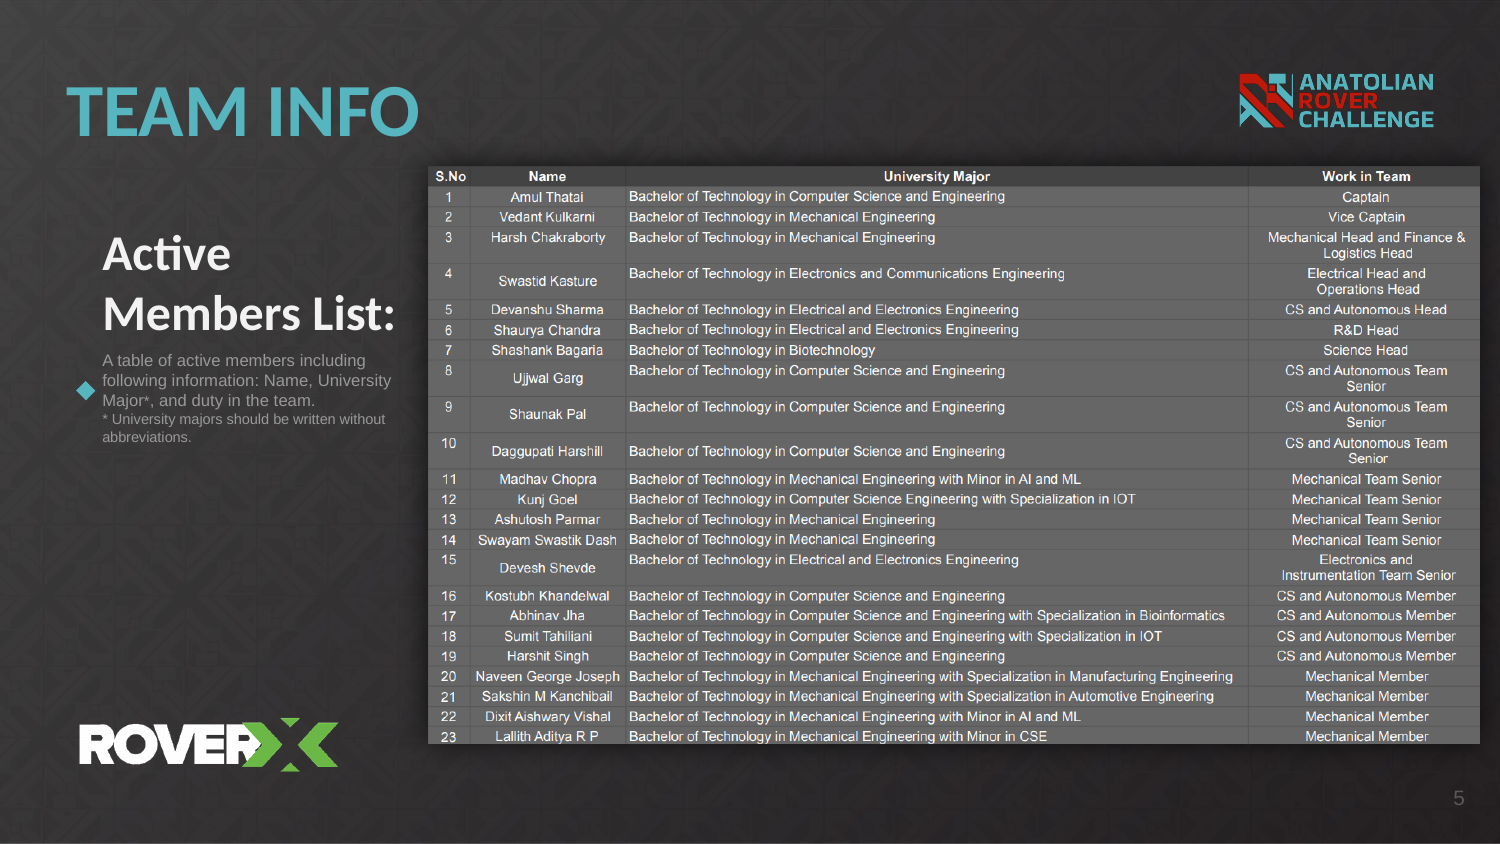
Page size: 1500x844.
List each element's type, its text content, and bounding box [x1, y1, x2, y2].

text_box TEAM INFO [51, 72, 1449, 167]
picture [0, 0, 1500, 844]
text_box [76, 381, 96, 401]
text_box A table of active members including following information: Name, University Major*, and duty in the team. * University majors should be written without abbreviations. [87, 335, 404, 460]
text_box Active Members List: [87, 205, 404, 335]
slide_number 5 [1389, 764, 1480, 830]
